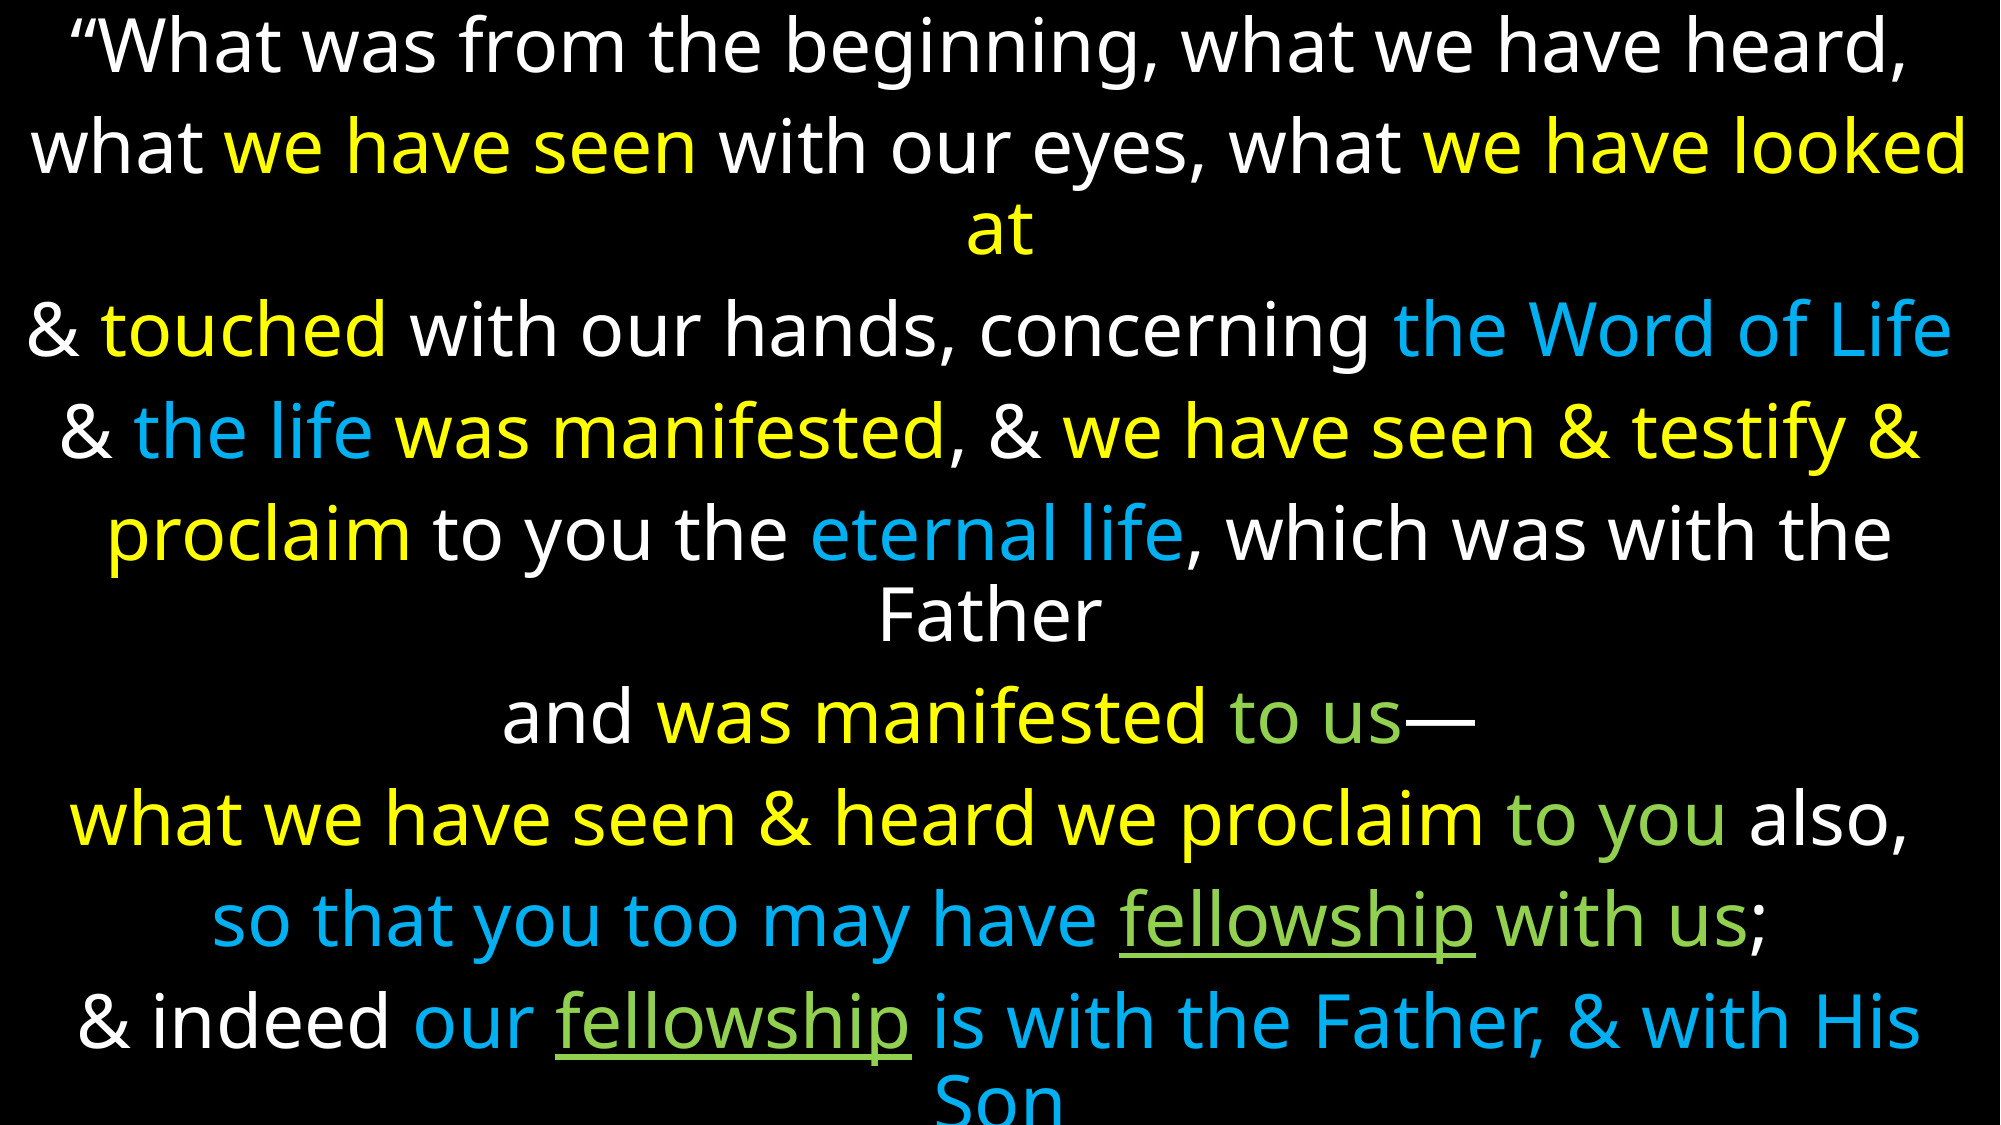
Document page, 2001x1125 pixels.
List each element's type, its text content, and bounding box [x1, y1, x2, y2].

list “What was from the beginning, what we have heard, what we have seen with our eyes, what we have looked at & touched with our hands, concerning the Word of Life & the life was manifested, & we have seen & testify & proclaim to you the eternal life, which was with the Father and was manifested to us— what we have seen & heard we proclaim to you also, so that you too may have fellowship with us; & indeed our fellowship is with the Father, & with His Son Jesus Christ. These things we write, so that our joy may be made complete…. [0, 0, 2000, 1125]
